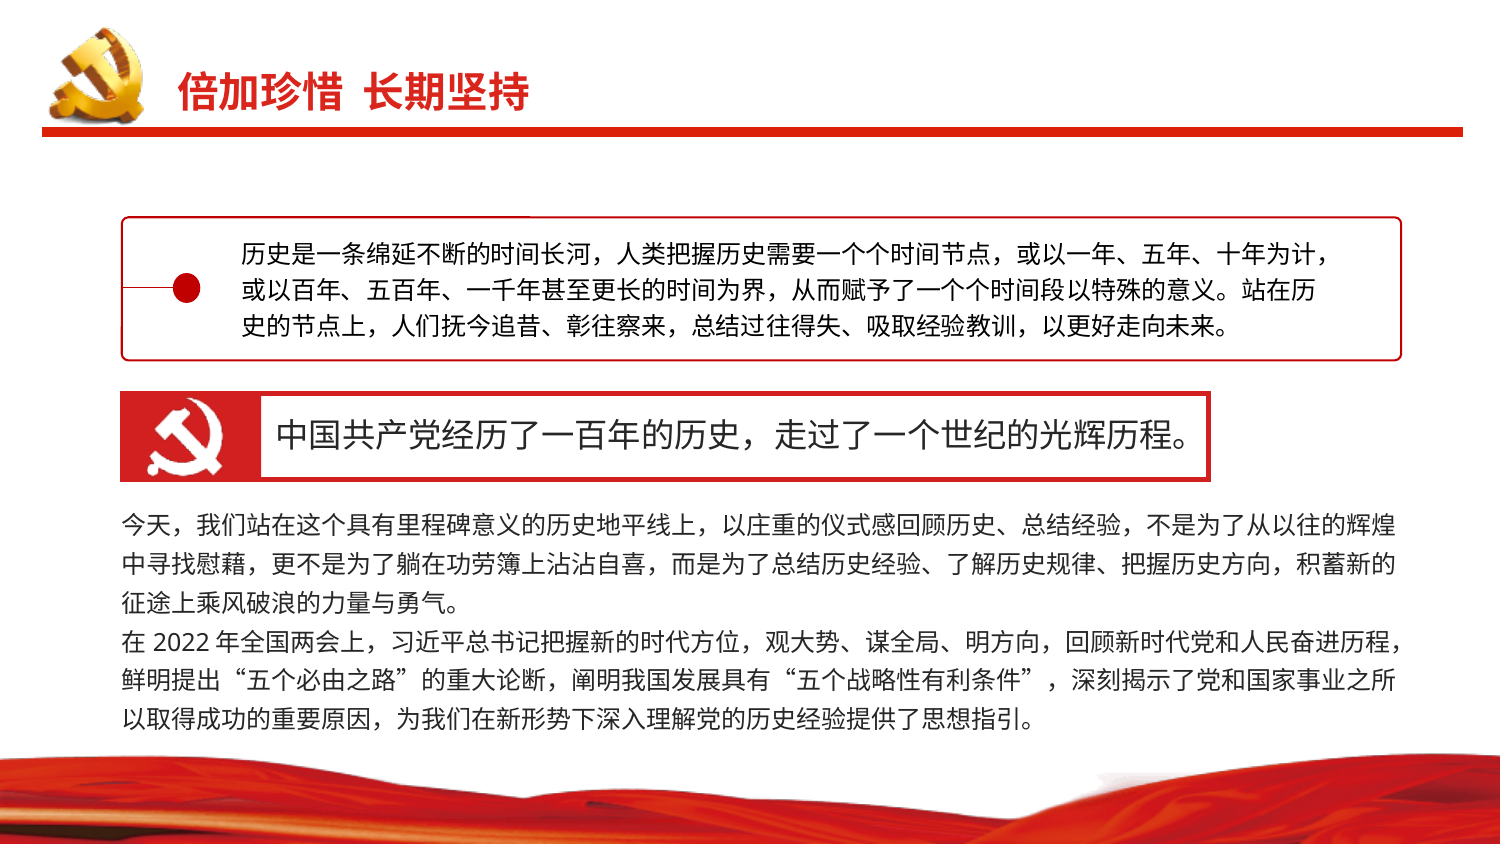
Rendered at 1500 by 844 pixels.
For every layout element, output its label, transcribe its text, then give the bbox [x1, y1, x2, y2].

picture [47, 27, 144, 127]
text_box 倍加珍惜 长期坚持 [162, 58, 1414, 123]
text_box 今天，我们站在这个具有里程碑意义的历史地平线上，以庄重的仪式感回顾历史、总结经验，不是为了从以往的辉煌中寻找慰藉，更不是为了躺在功劳簿上沾沾自喜，而是为了总结历史经验、了解历史规律、把握历史方向，积蓄新的征途上乘风破浪的力量与勇气。 在2022年全国两会上，习近平总书记把握新的时代方位，观大势、谋全局、明方向，回顾新时代党和人民奋进历程，鲜明提出“五个必由之路”的重大论断，阐明我国发展具有“五个战略性有利条件”，深刻揭示了党和国家事业之所以取得成功的重要原因，为我们在新形势下深入理解党的历史经验提供了思想指引。 [121, 500, 1402, 734]
picture [0, 740, 1500, 844]
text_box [121, 393, 1209, 480]
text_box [121, 217, 1402, 361]
